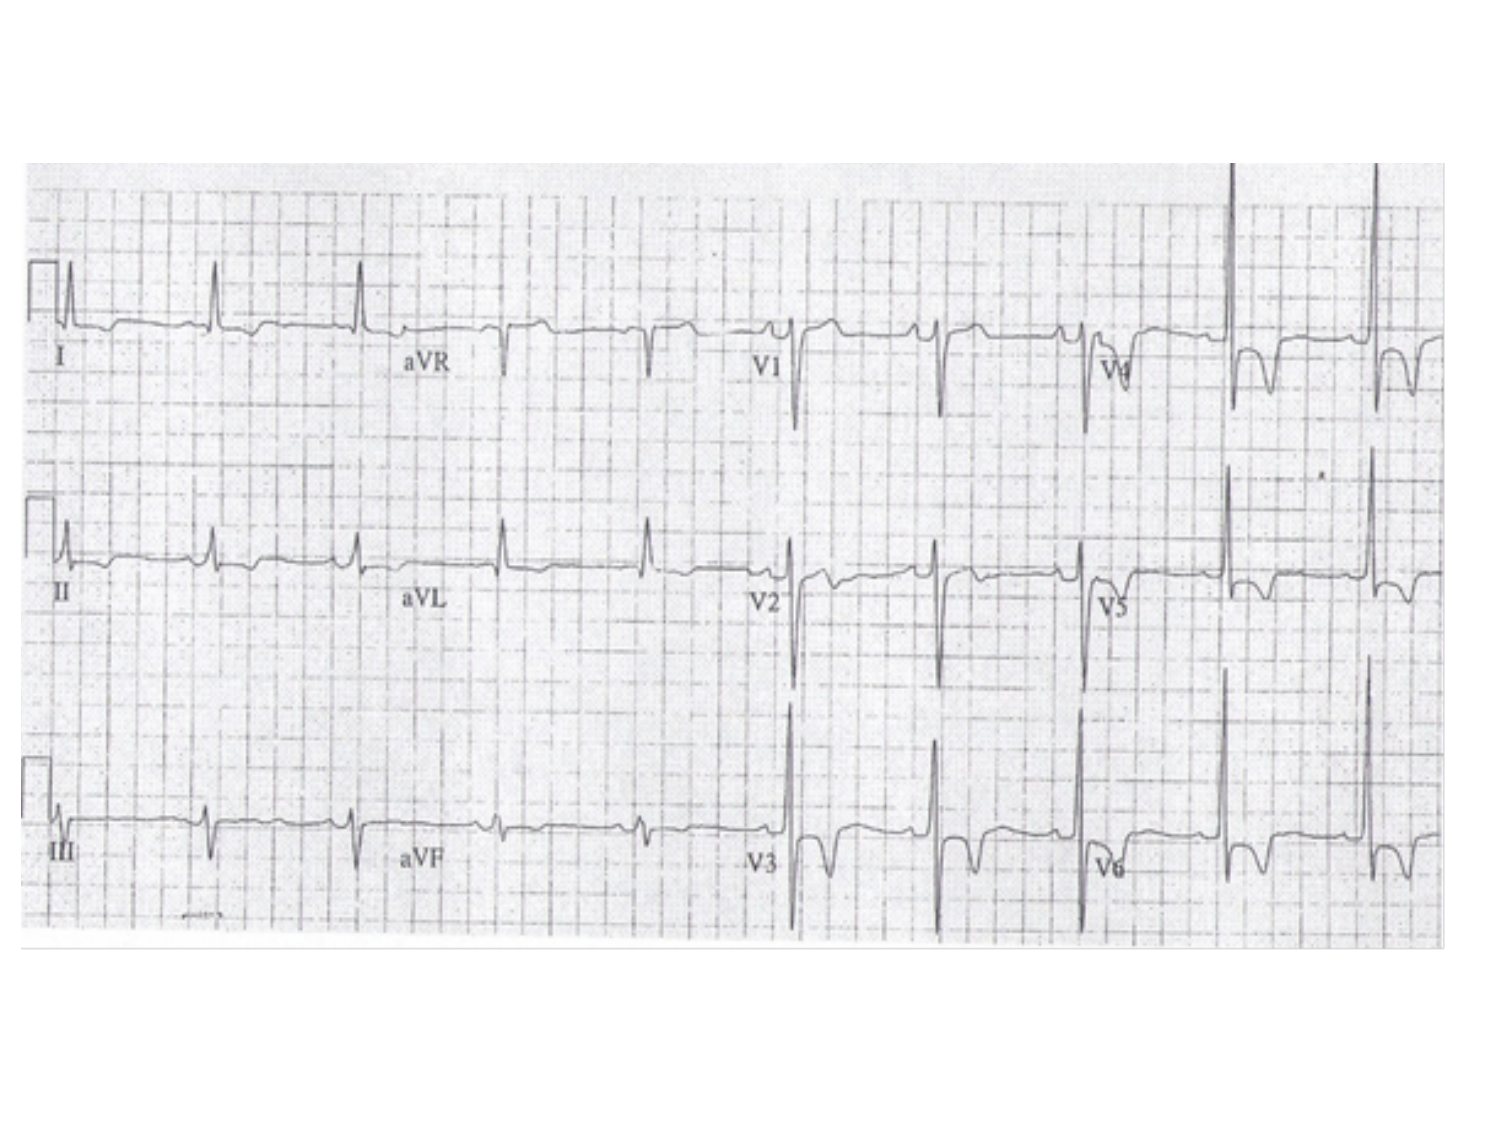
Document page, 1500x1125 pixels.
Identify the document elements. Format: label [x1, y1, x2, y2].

list [21, 163, 1447, 952]
